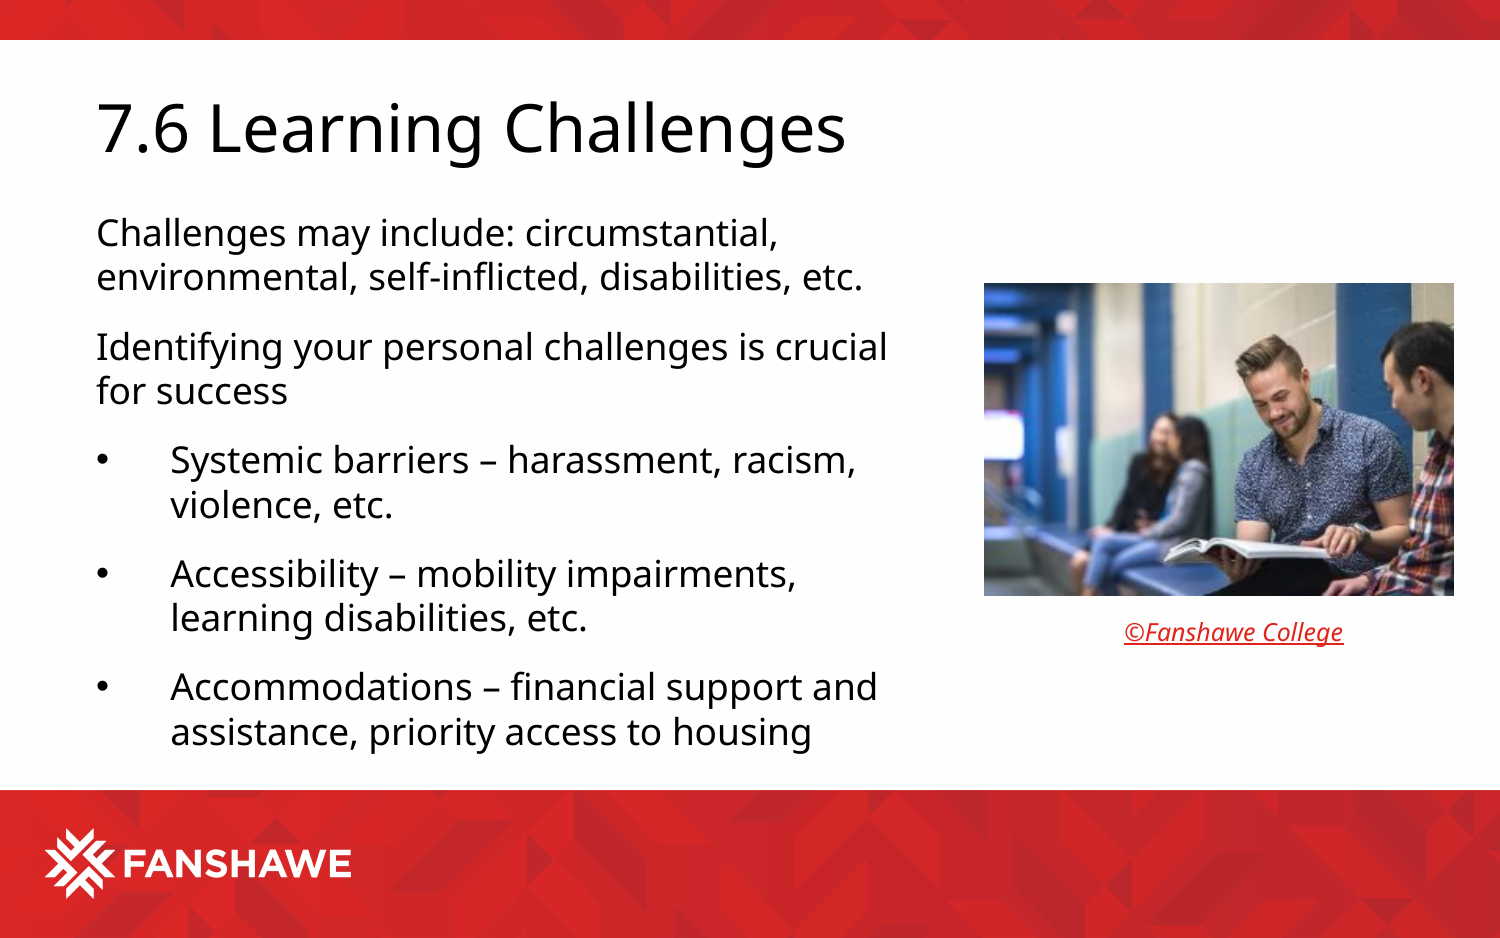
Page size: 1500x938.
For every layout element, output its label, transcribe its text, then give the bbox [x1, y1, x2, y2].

text_box ©Fanshawe College [1109, 608, 1500, 658]
picture [0, 0, 1500, 938]
list Challenges may include: circumstantial, environmental, self-inflicted, disabilities, etc. Identifying your personal challenges is crucial for success Systemic barriers – harassment, racism, violence, etc. Accessibility – mobility impairments, learning disabilities, etc. Accommodations – financial support and assistance, priority access to housing [81, 201, 946, 764]
title 7.6 Learning Challenges [81, 49, 1419, 202]
